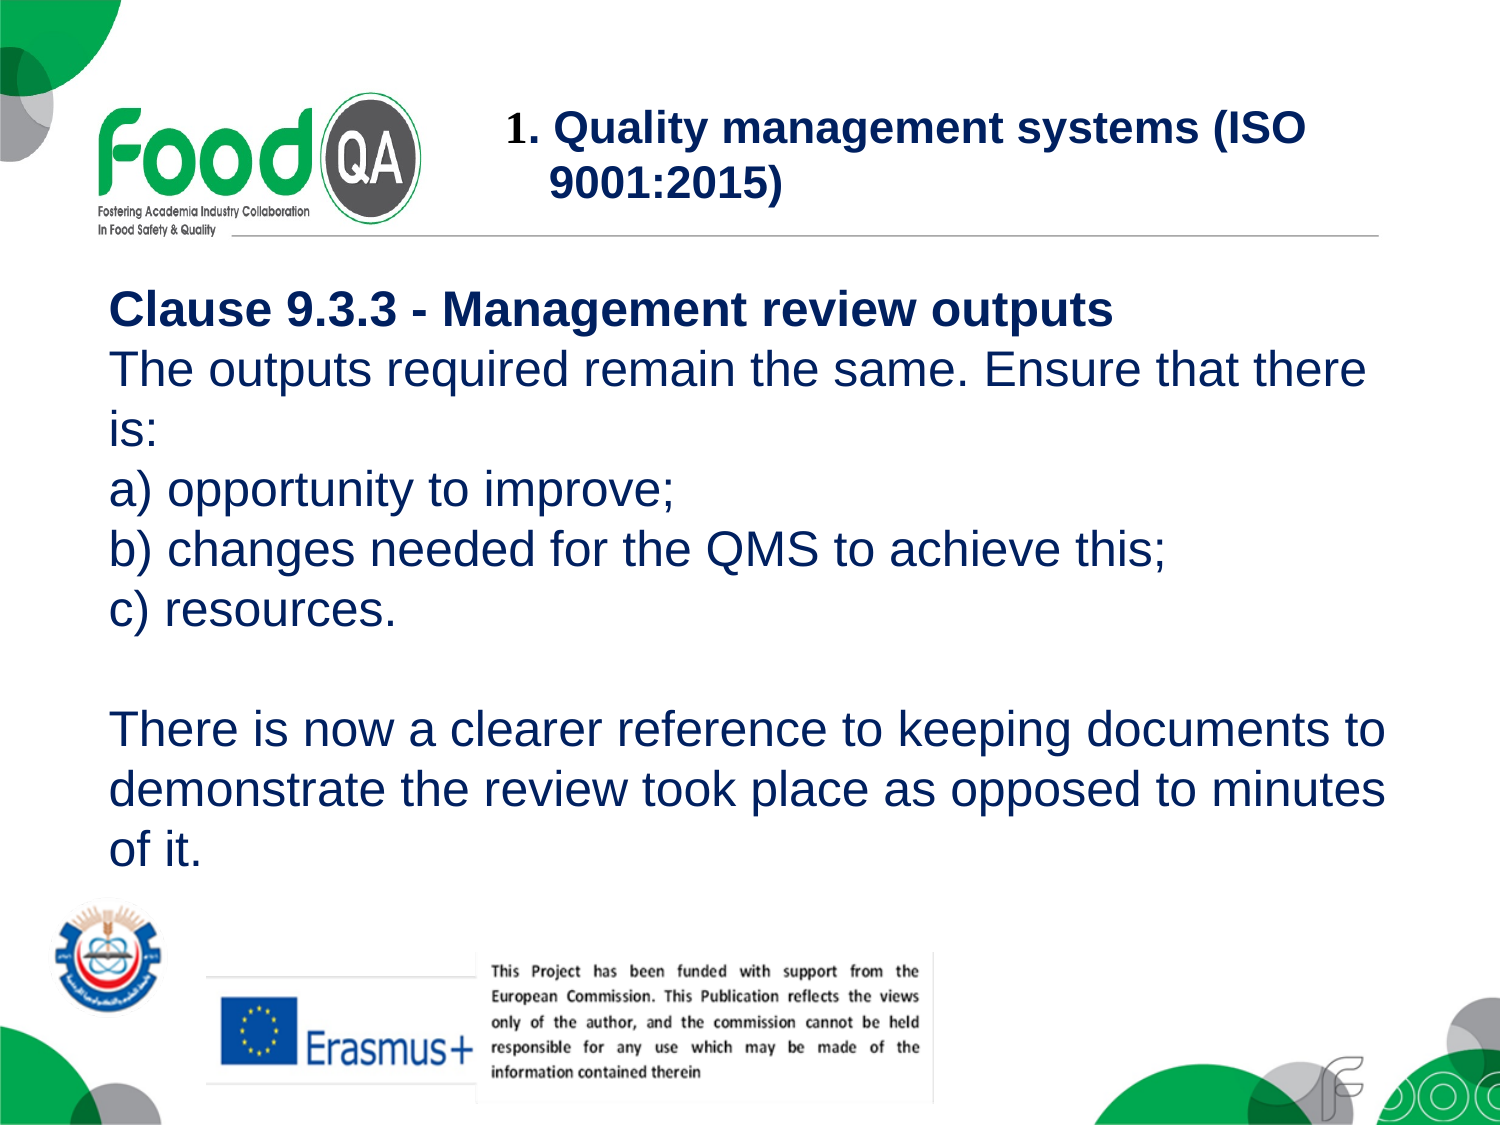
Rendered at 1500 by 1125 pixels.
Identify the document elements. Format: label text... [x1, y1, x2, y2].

picture [0, 0, 1500, 244]
picture [0, 892, 1500, 1125]
text_box Clause 9.3.3 - Management review outputs The outputs required remain the same. Ensure that there is: a) opportunity to improve; b) changes needed for the QMS to achieve this; c) resources. There is now a clearer reference to keeping documents to demonstrate the review took place as opposed to minutes of it. [93, 269, 1407, 885]
list [53, 257, 1404, 903]
